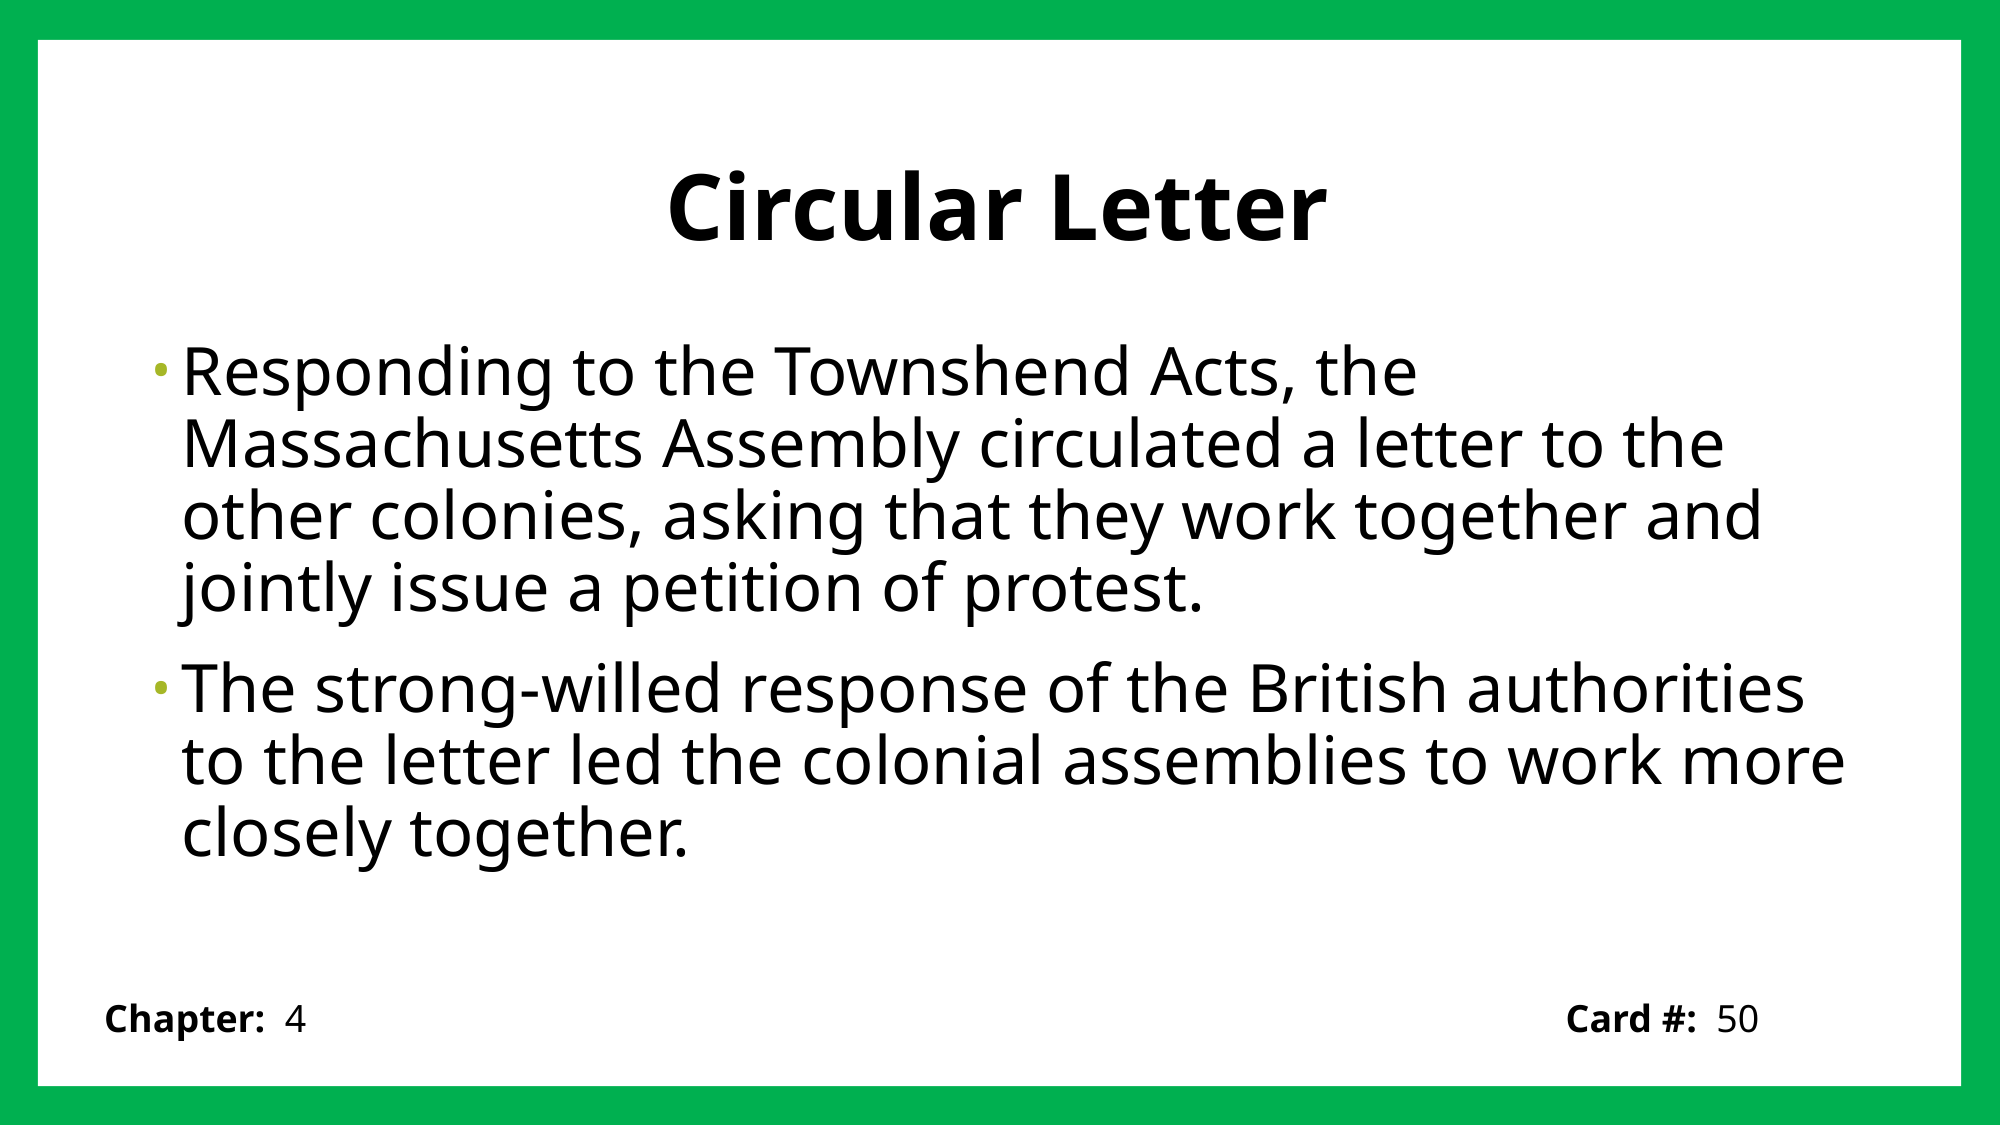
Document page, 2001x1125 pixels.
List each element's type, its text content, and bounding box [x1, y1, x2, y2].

text_box Chapter: 4 [89, 987, 605, 1048]
text_box Card #: 50 [1550, 987, 1913, 1047]
title Circular Letter [187, 99, 1808, 323]
list Responding to the Townshend Acts, the Massachusetts Assembly circulated a letter to the other colonies, asking that they work together and jointly issue a petition of protest. The strong-willed response of the British authorities to the letter led the colonial assemblies to work more closely together. [129, 329, 1886, 926]
